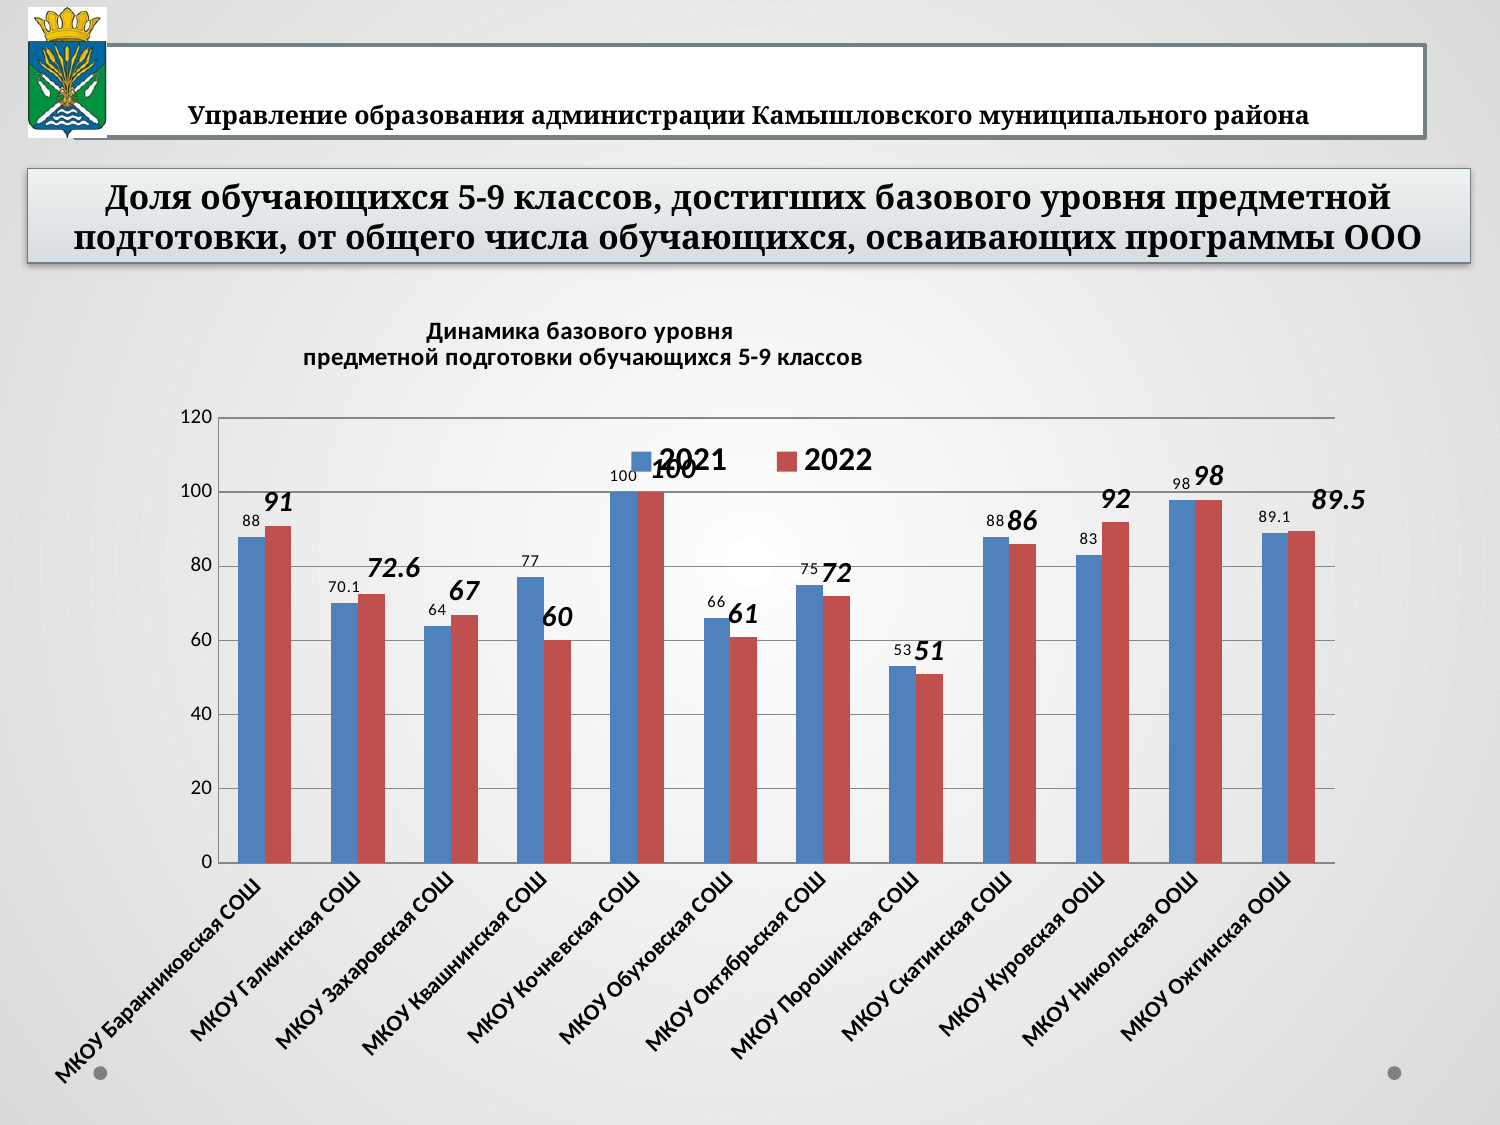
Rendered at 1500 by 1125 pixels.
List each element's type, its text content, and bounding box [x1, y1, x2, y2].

picture [27, 7, 107, 138]
text_box [374, 168, 1125, 229]
title Управление образования администрации Камышловского муниципального района [110, 43, 1427, 140]
chart [22, 302, 1495, 1107]
text_box Доля обучающихся 5-9 классов, достигших базового уровня предметной подготовки, от общего числа обучающихся, осваивающих программы ООО [27, 168, 1471, 264]
